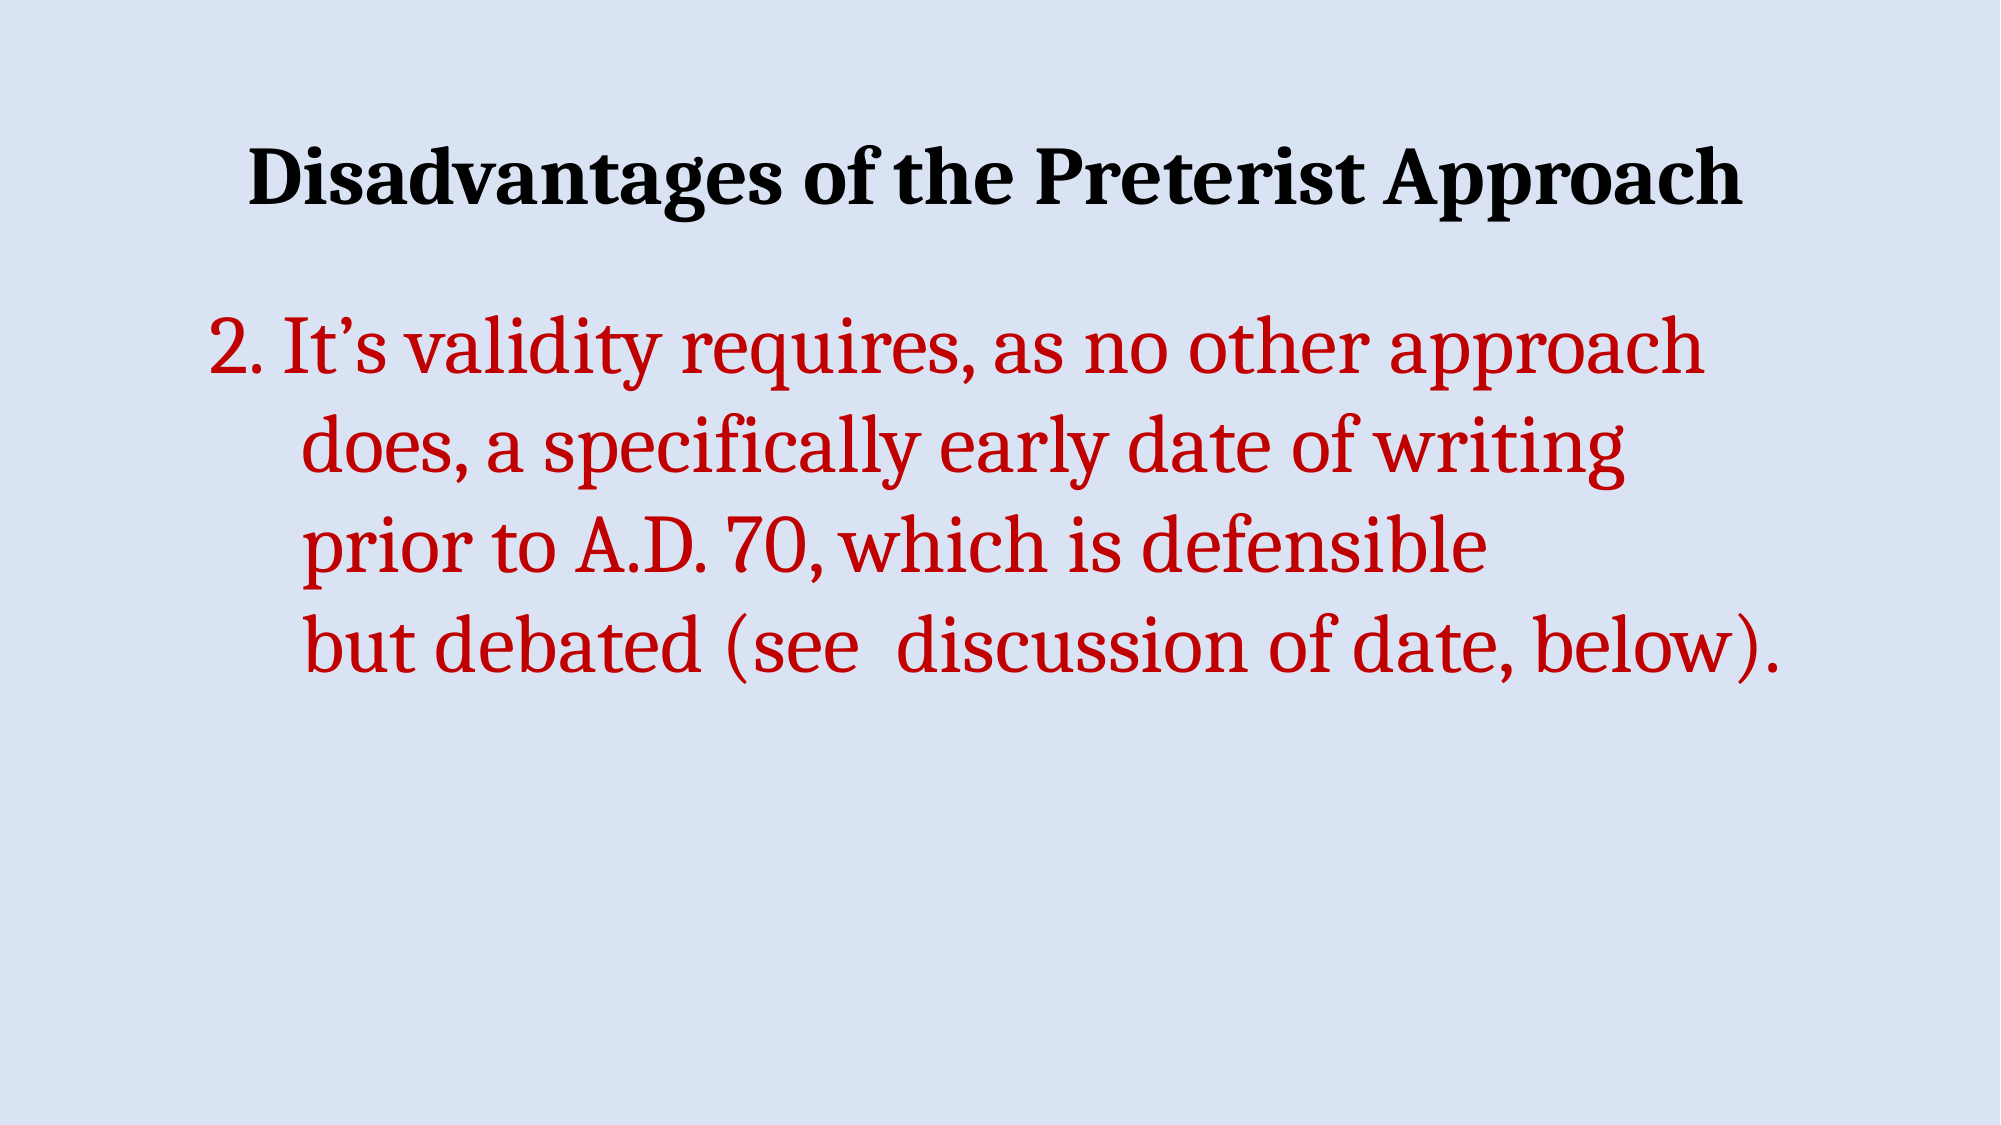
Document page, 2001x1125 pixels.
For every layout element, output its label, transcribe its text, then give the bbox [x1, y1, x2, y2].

subtitle Disadvantages of the Preterist Approach 2. It’s validity requires, as no other approach does, a specifically early date of writing prior to A.D. 70, which is defensible but debated (see discussion of date, below). [194, 98, 1885, 1053]
